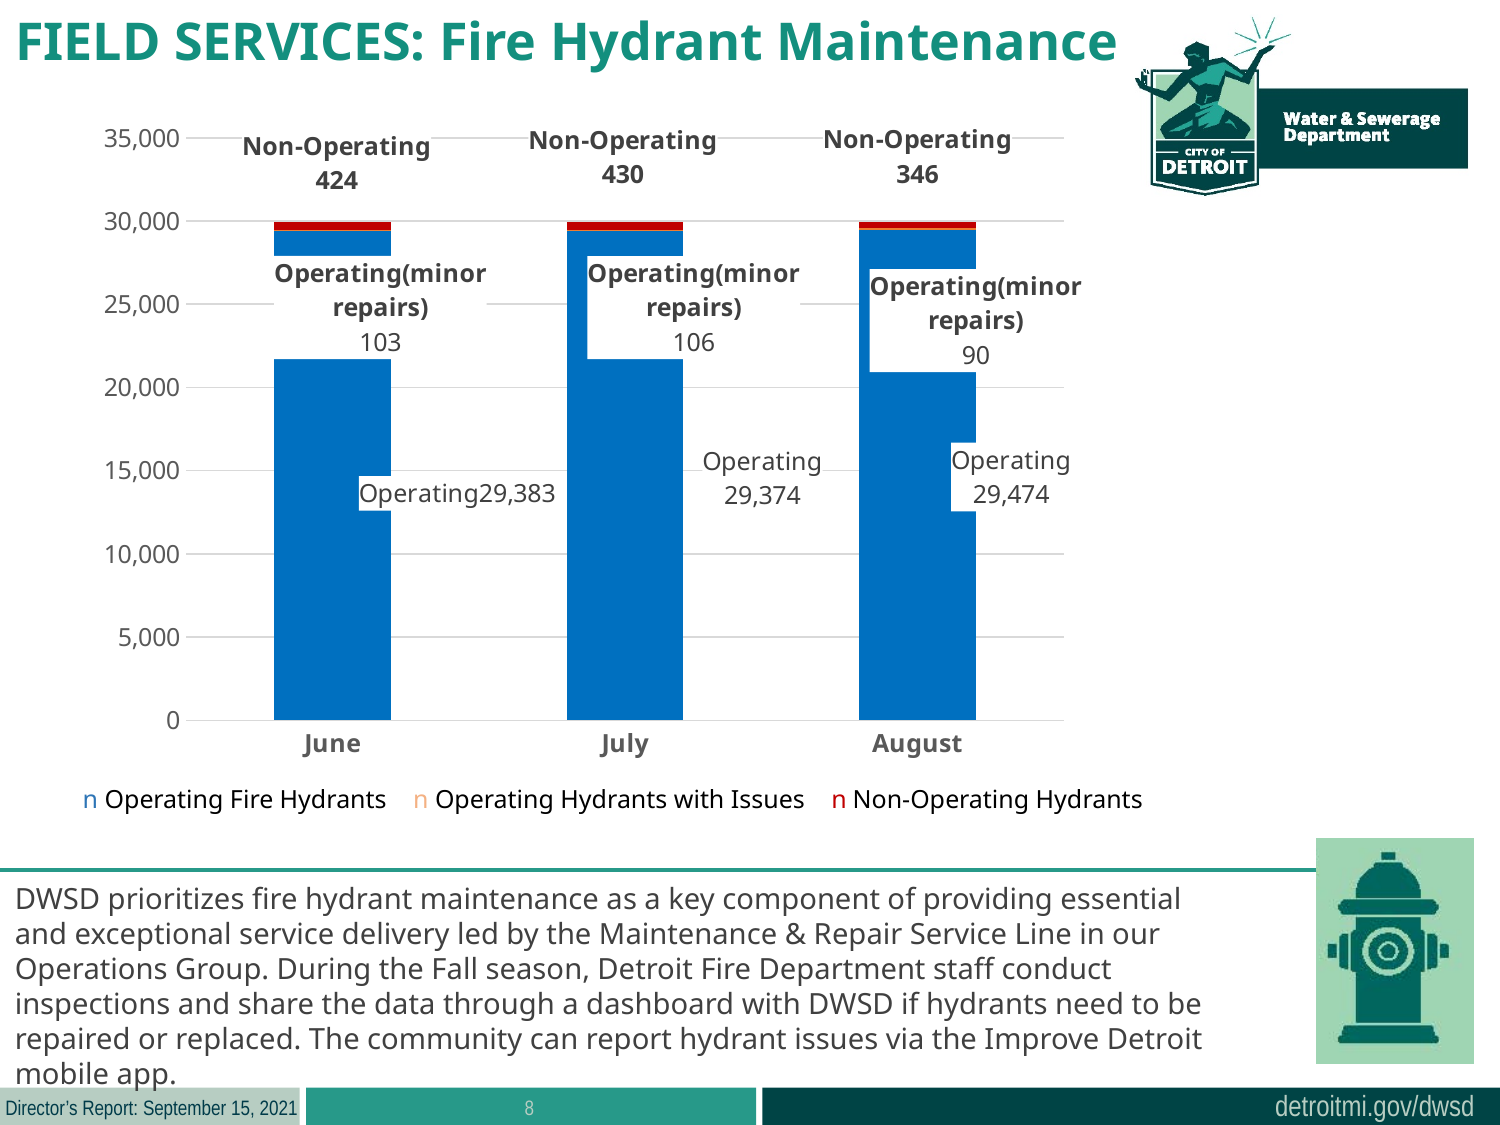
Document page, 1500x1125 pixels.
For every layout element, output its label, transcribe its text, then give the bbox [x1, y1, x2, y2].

text_box FIELD SERVICES: Fire Hydrant Maintenance [0, 0, 1139, 116]
picture [1134, 14, 1473, 197]
slide_number 8 [304, 1098, 755, 1125]
picture [1316, 838, 1474, 1064]
chart [83, 107, 1084, 774]
text_box n Operating Fire Hydrants n Operating Hydrants with Issues n Non-Operating Hydrants [67, 776, 1158, 822]
text_box DWSD prioritizes fire hydrant maintenance as a key component of providing essential and exceptional service delivery led by the Maintenance & Repair Service Line in our Operations Group. During the Fall season, Detroit Fire Department staff conduct inspections and share the data through a dashboard with DWSD if hydrants need to be repaired or replaced. The community can report hydrant issues via the Improve Detroit mobile app. [0, 873, 1251, 1098]
